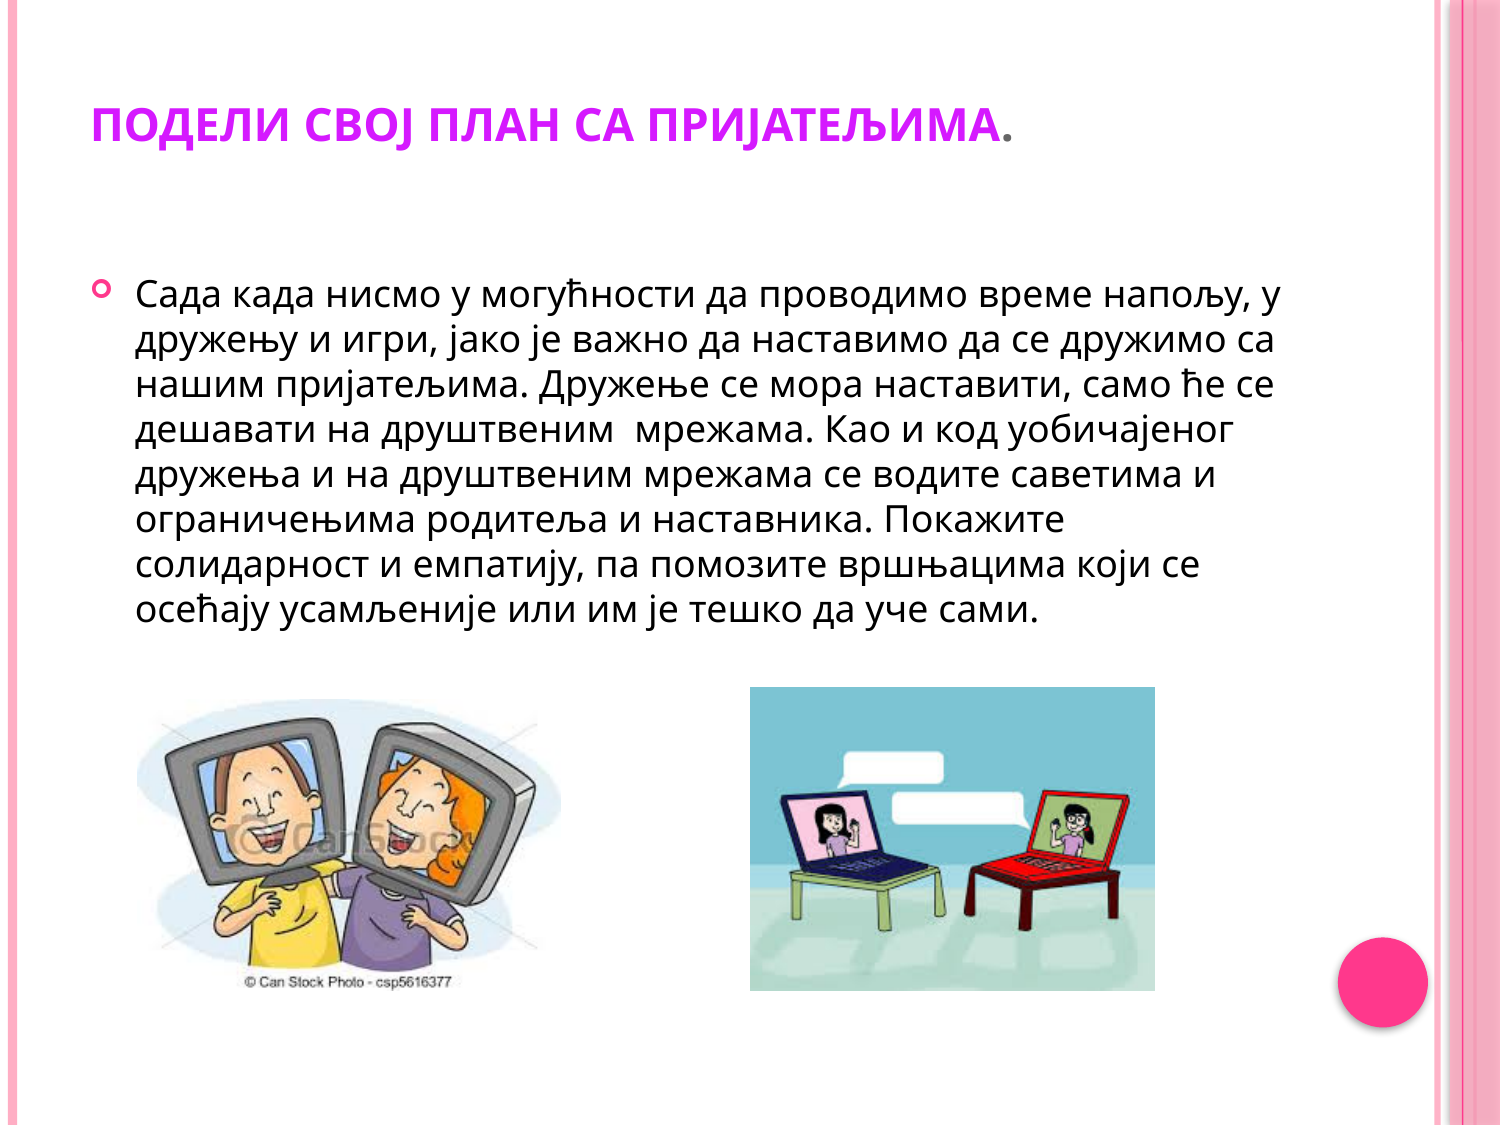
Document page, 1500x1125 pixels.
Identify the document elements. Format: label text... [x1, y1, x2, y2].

list Сада када нисмо у могућности да проводимо време напољу, у дружењу и игри, јако је важно да наставимо да се дружимо са нашим пријатељима. Дружење се мора наставити, само ће се дешавати на друштвеним мрежама. Као и код уобичајеног дружења и на друштвеним мрежама се водите саветима и ограничењима родитеља и наставника. Покажите солидарност и емпатију, па помозите вршњацима који се осећају усамљеније или им је тешко да уче сами. [75, 262, 1300, 1062]
title Подели свој план са пријатељима. [75, 45, 1300, 233]
picture [136, 699, 562, 992]
picture [749, 686, 1156, 992]
